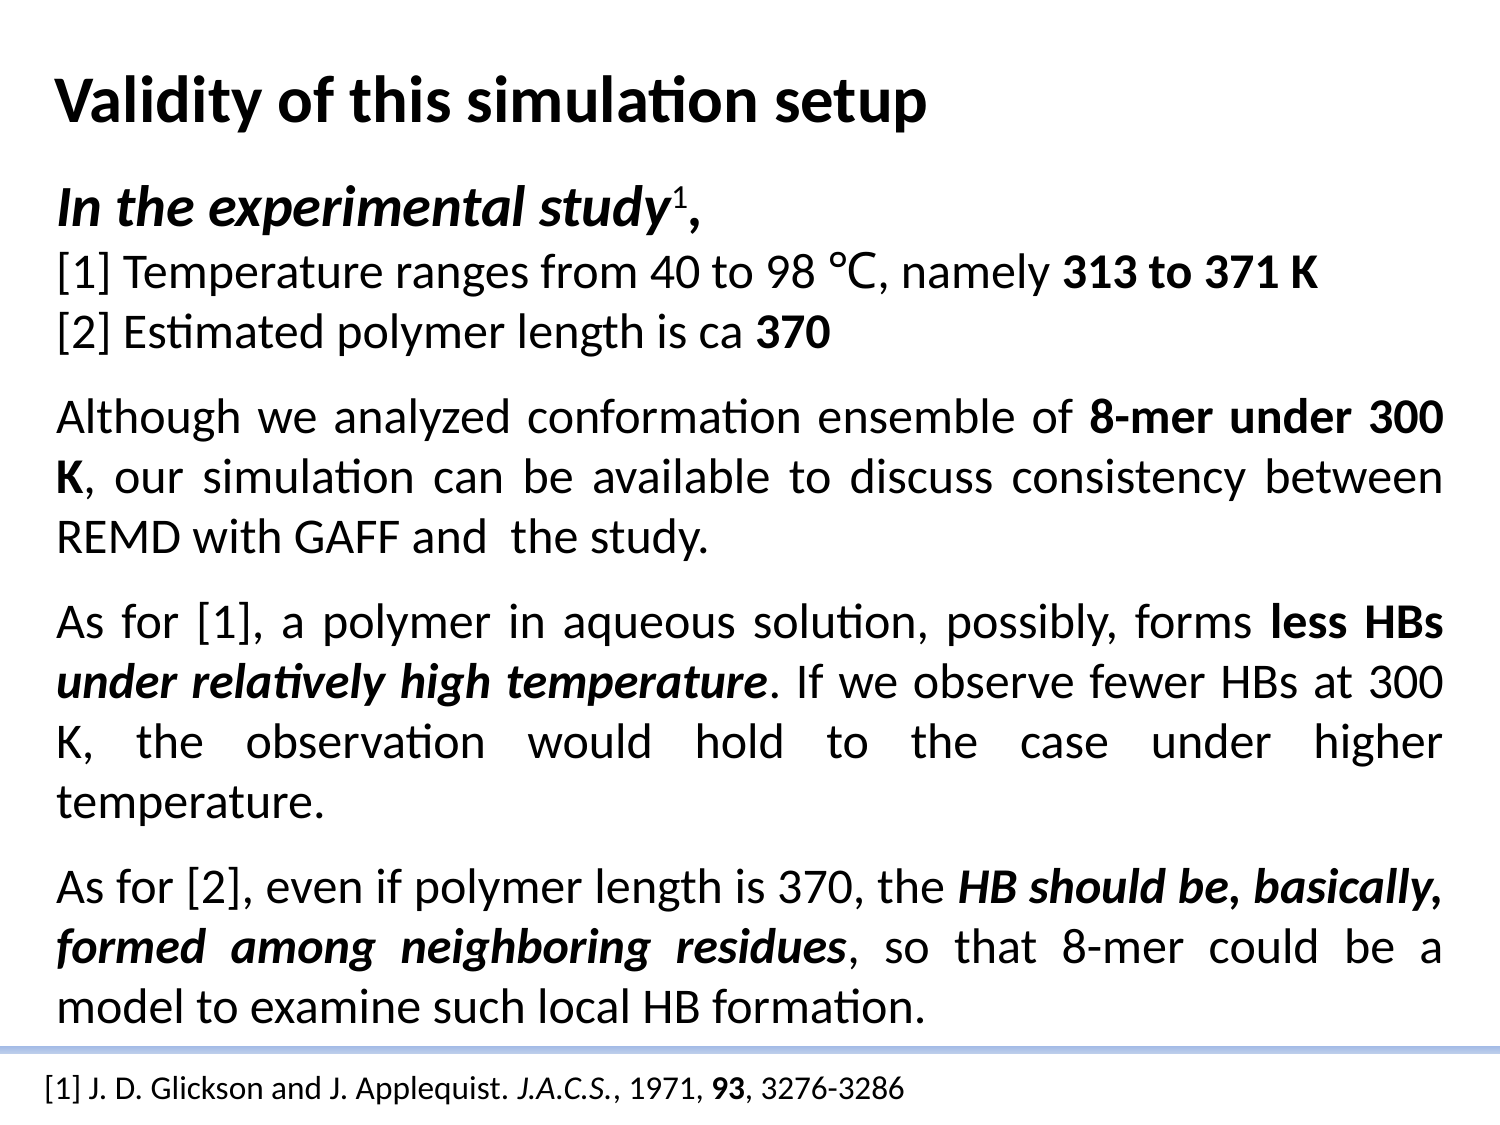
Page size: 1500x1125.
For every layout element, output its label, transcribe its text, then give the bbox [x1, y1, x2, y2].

text_box In the experimental study1, [1] Temperature ranges from 40 to 98 ℃, namely 313 to 371 K [2] Estimated polymer length is ca 370 Although we analyzed conformation ensemble of 8-mer under 300 K, our simulation can be available to discuss consistency between REMD with GAFF and the study. As for [1], a polymer in aqueous solution, possibly, forms less HBs under relatively high temperature. If we observe fewer HBs at 300 K, the observation would hold to the case under higher temperature. As for [2], even if polymer length is 370, the HB should be, basically, formed among neighboring residues, so that 8-mer could be a model to examine such local HB formation. [41, 160, 1459, 1041]
text_box Validity of this simulation setup [39, 48, 1459, 143]
text_box [0, 1044, 1500, 1056]
text_box [1] J. D. Glickson and J. Applequist. J.A.C.S., 1971, 93, 3276-3286 [29, 1058, 1471, 1114]
